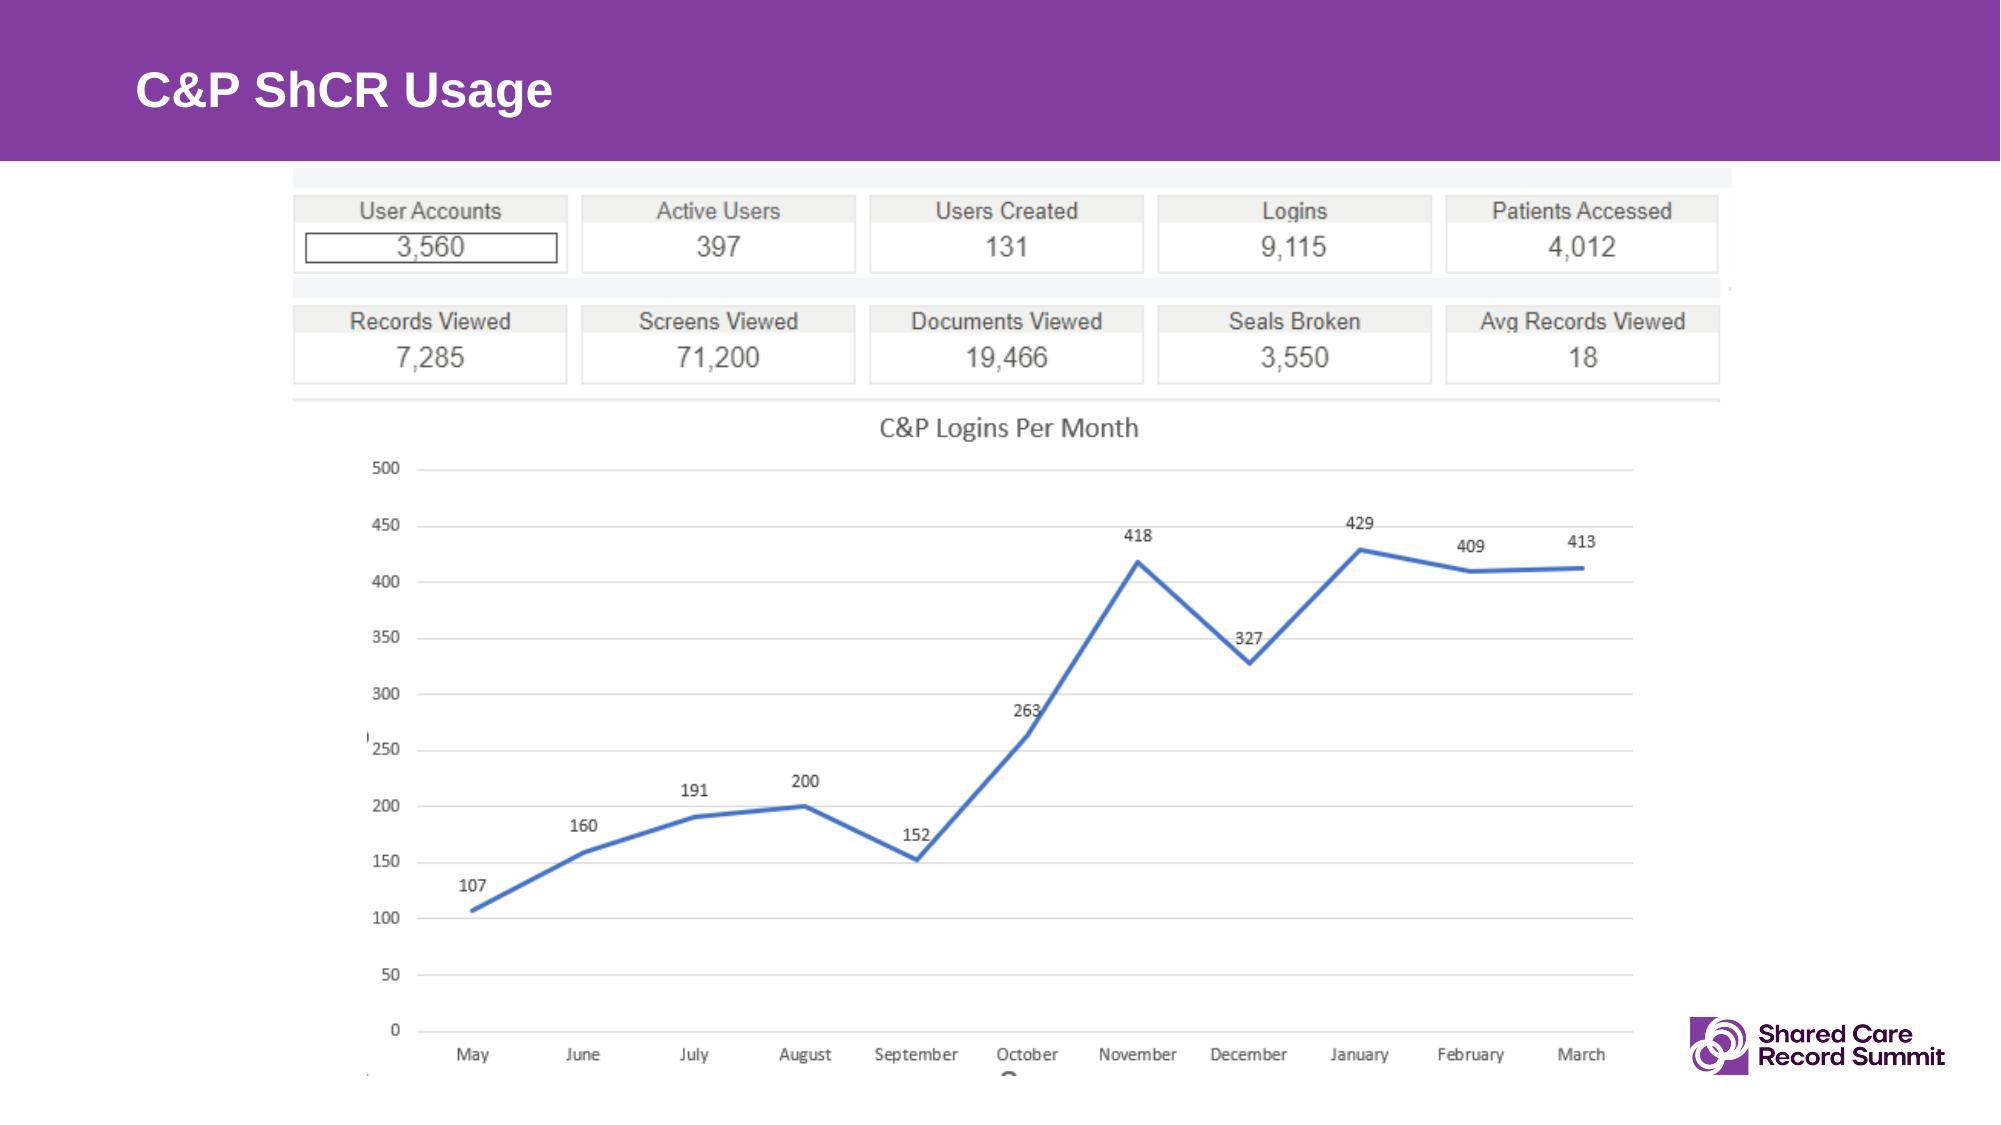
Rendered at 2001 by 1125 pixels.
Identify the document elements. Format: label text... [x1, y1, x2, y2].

picture [366, 415, 1634, 1076]
text_box C&P ShCR Usage [120, 50, 1815, 125]
picture [292, 168, 1732, 402]
picture [1690, 1017, 1945, 1075]
text_box [0, 0, 2000, 162]
